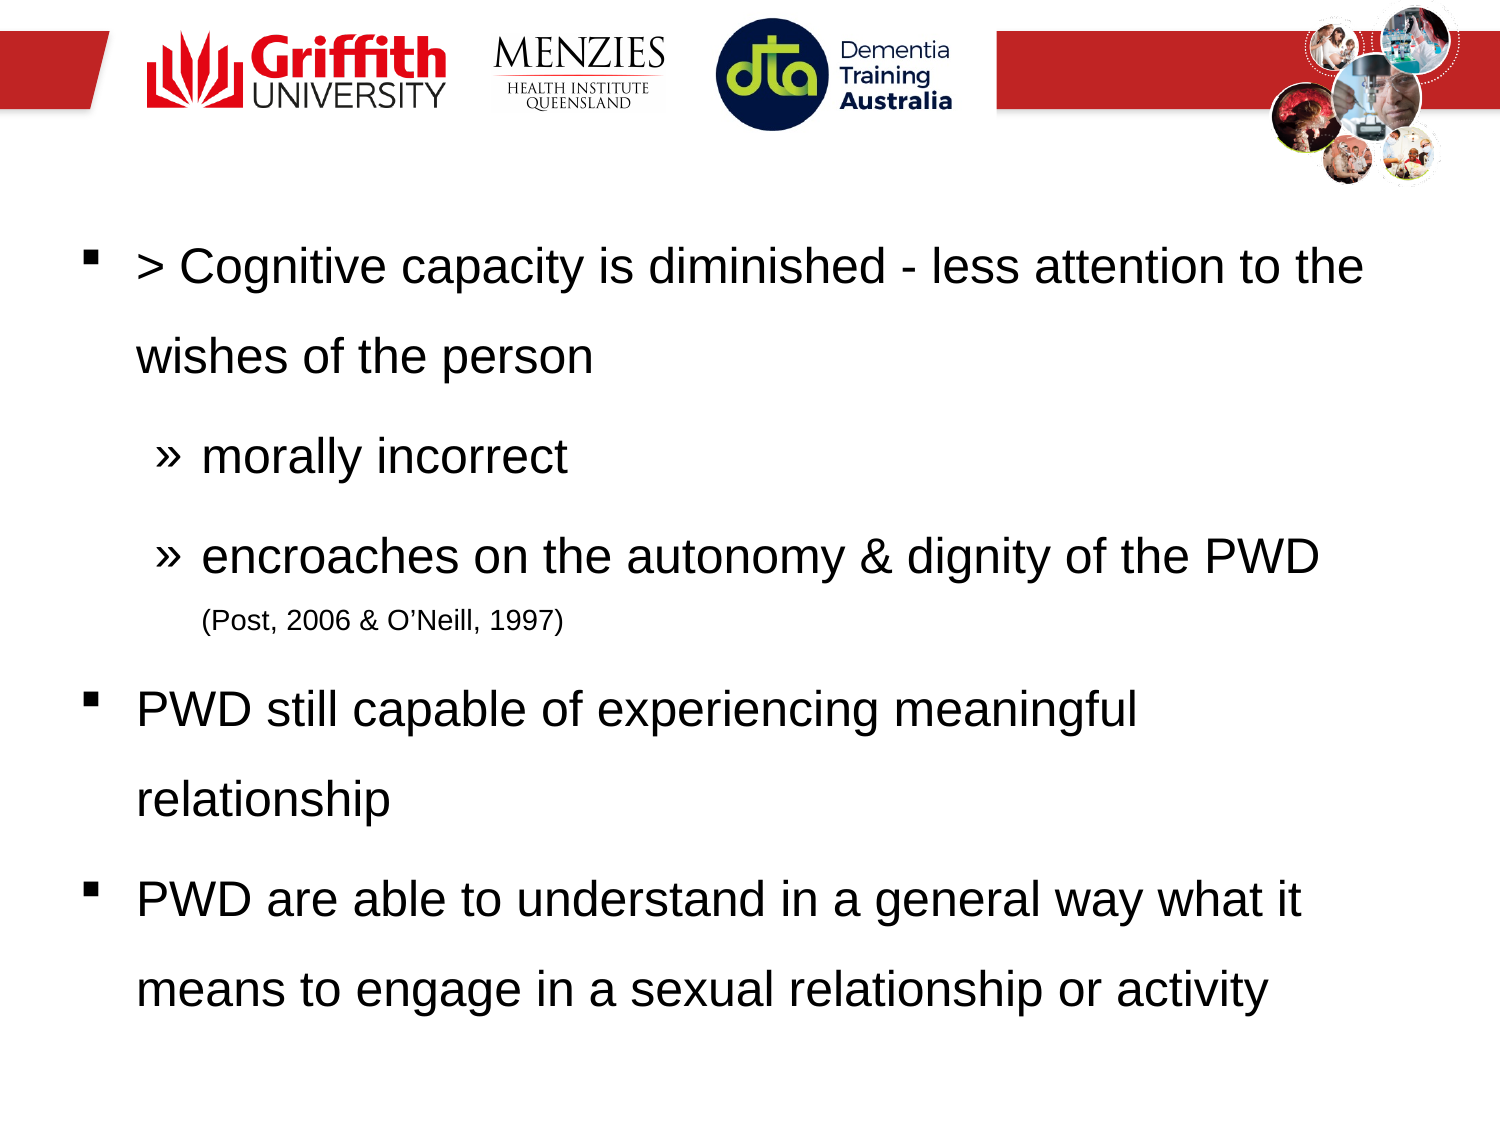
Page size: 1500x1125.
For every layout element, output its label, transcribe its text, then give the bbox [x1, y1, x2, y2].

picture [491, 33, 666, 113]
list > Cognitive capacity is diminished - less attention to the wishes of the person morally incorrect encroaches on the autonomy & dignity of the PWD (Post, 2006 & O’Neill, 1997) PWD still capable of experiencing meaningful relationship PWD are able to understand in a general way what it means to engage in a sexual relationship or activity [64, 196, 1415, 965]
picture [677, 6, 997, 138]
picture [1269, 0, 1462, 187]
picture [147, 30, 446, 108]
